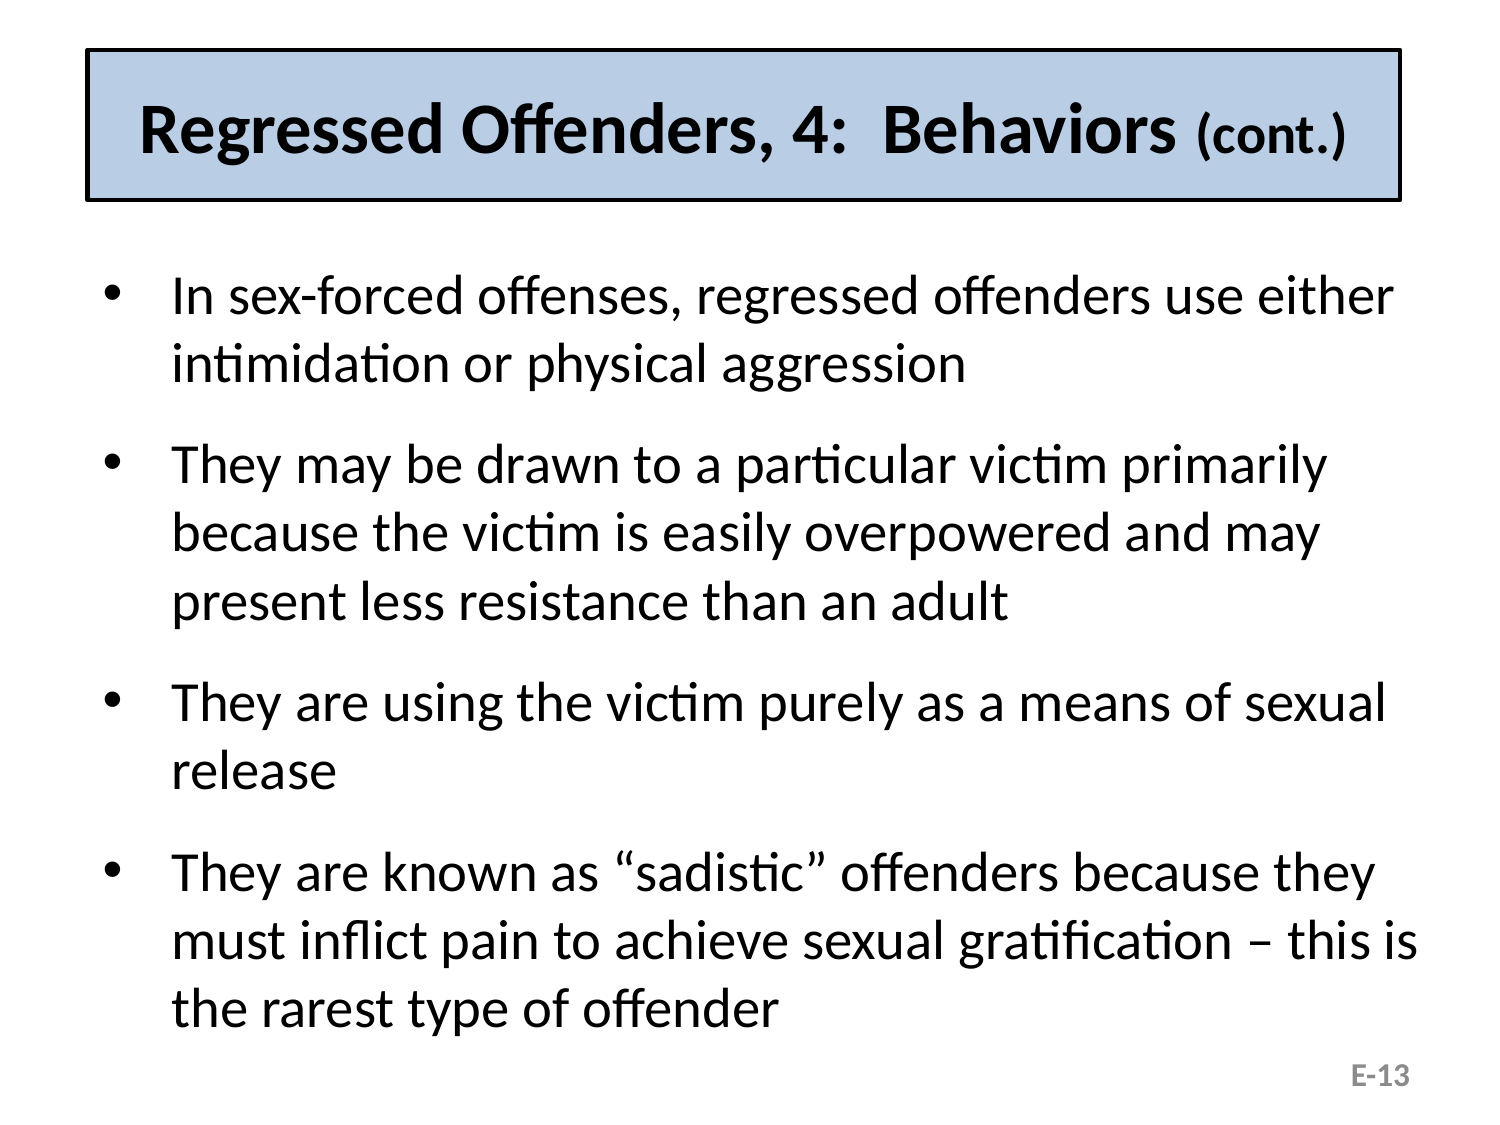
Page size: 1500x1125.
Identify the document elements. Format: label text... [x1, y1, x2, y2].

slide_number E-13 [1074, 1042, 1425, 1103]
list In sex-forced offenses, regressed offenders use either intimidation or physical aggression They may be drawn to a particular victim primarily because the victim is easily overpowered and may present less resistance than an adult They are using the victim purely as a means of sexual release They are known as “sadistic” offenders because they must inflict pain to achieve sexual gratification – this is the rarest type of offender [87, 249, 1438, 1063]
title Regressed Offenders, 4: Behaviors (cont.) [87, 50, 1400, 200]
